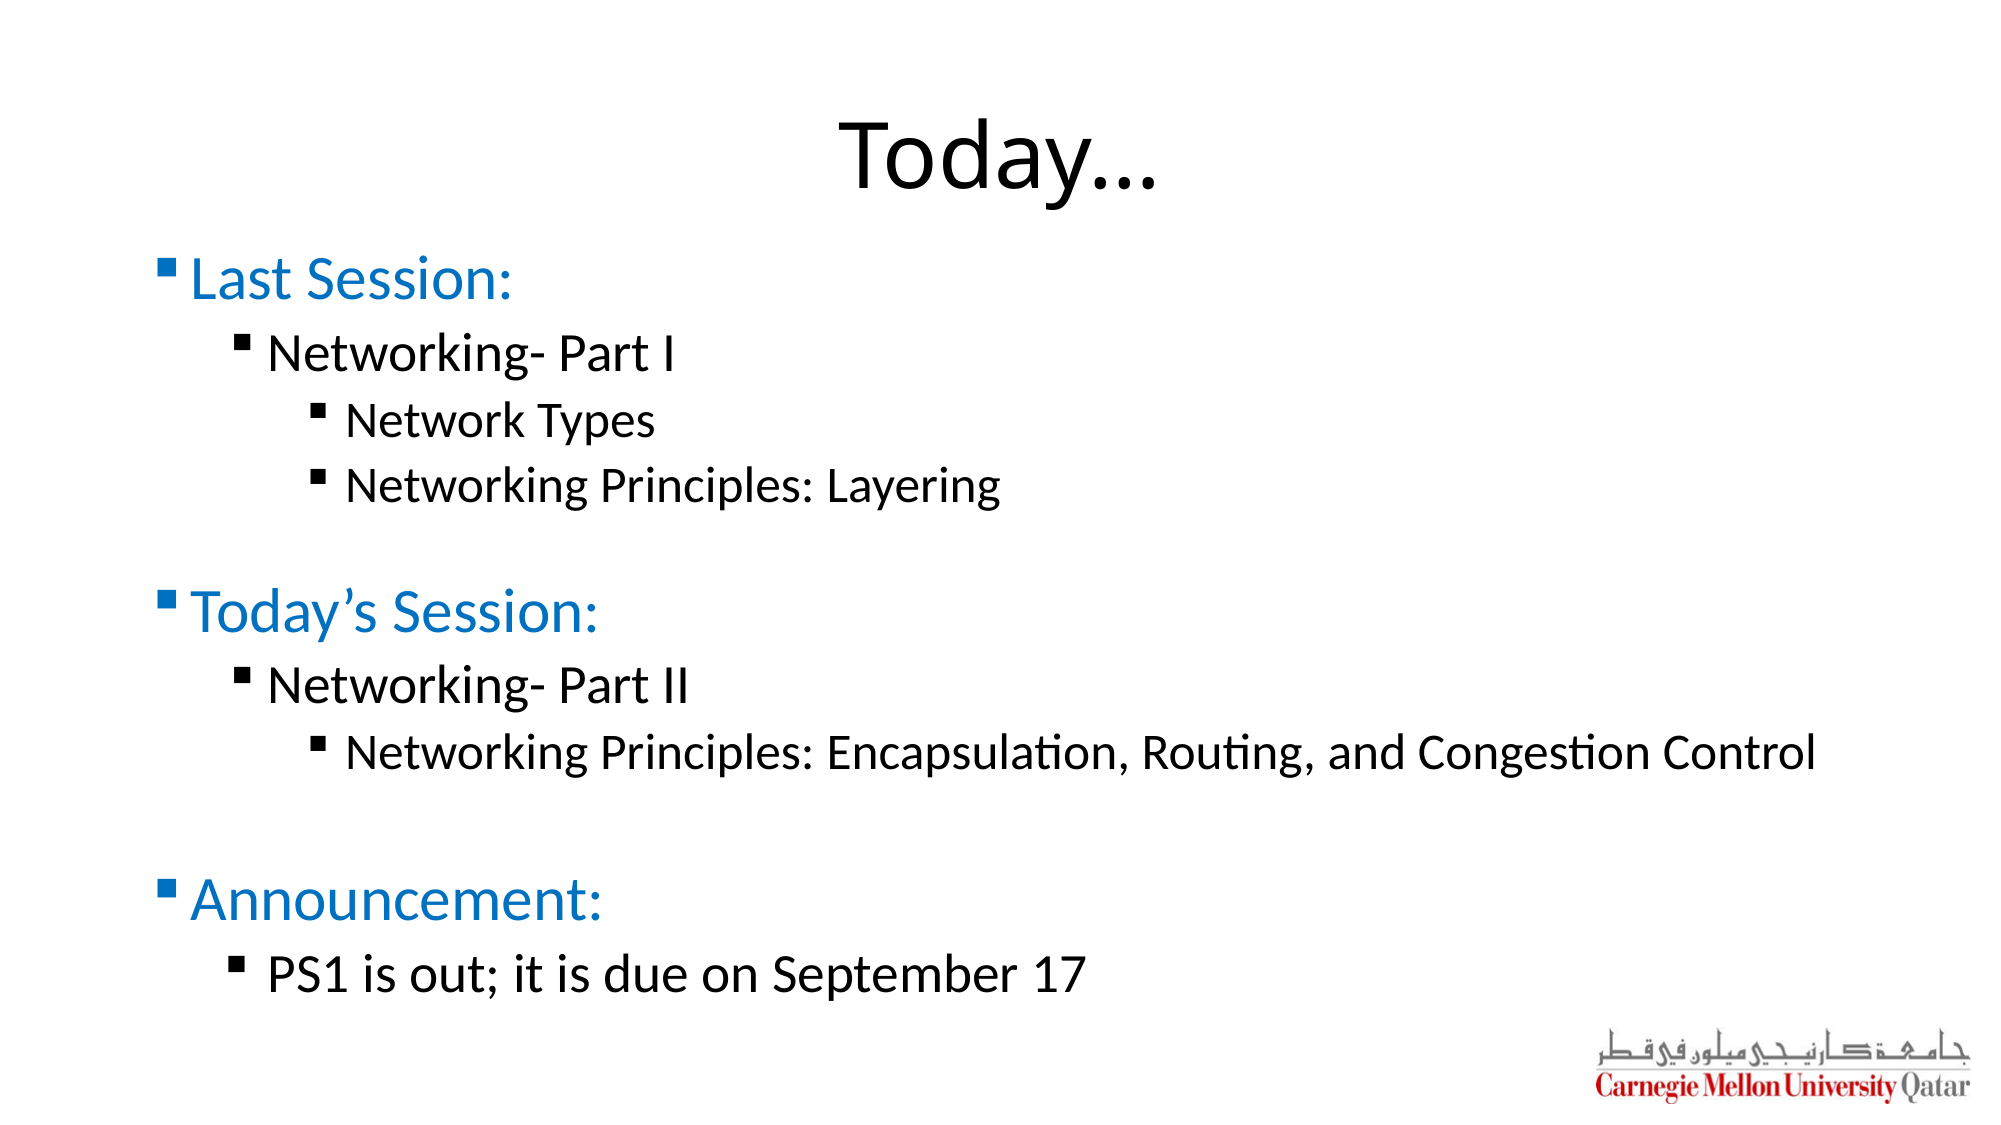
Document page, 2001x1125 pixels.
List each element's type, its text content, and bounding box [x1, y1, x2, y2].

title Today… [137, 50, 1863, 237]
picture [1596, 1027, 1971, 1104]
list Last Session: Networking- Part I Network Types Networking Principles: Layering Today’s Session: Networking- Part II Networking Principles: Encapsulation, Routing, and Congestion Control Announcement: PS1 is out; it is due on September 17 [137, 237, 1888, 1025]
